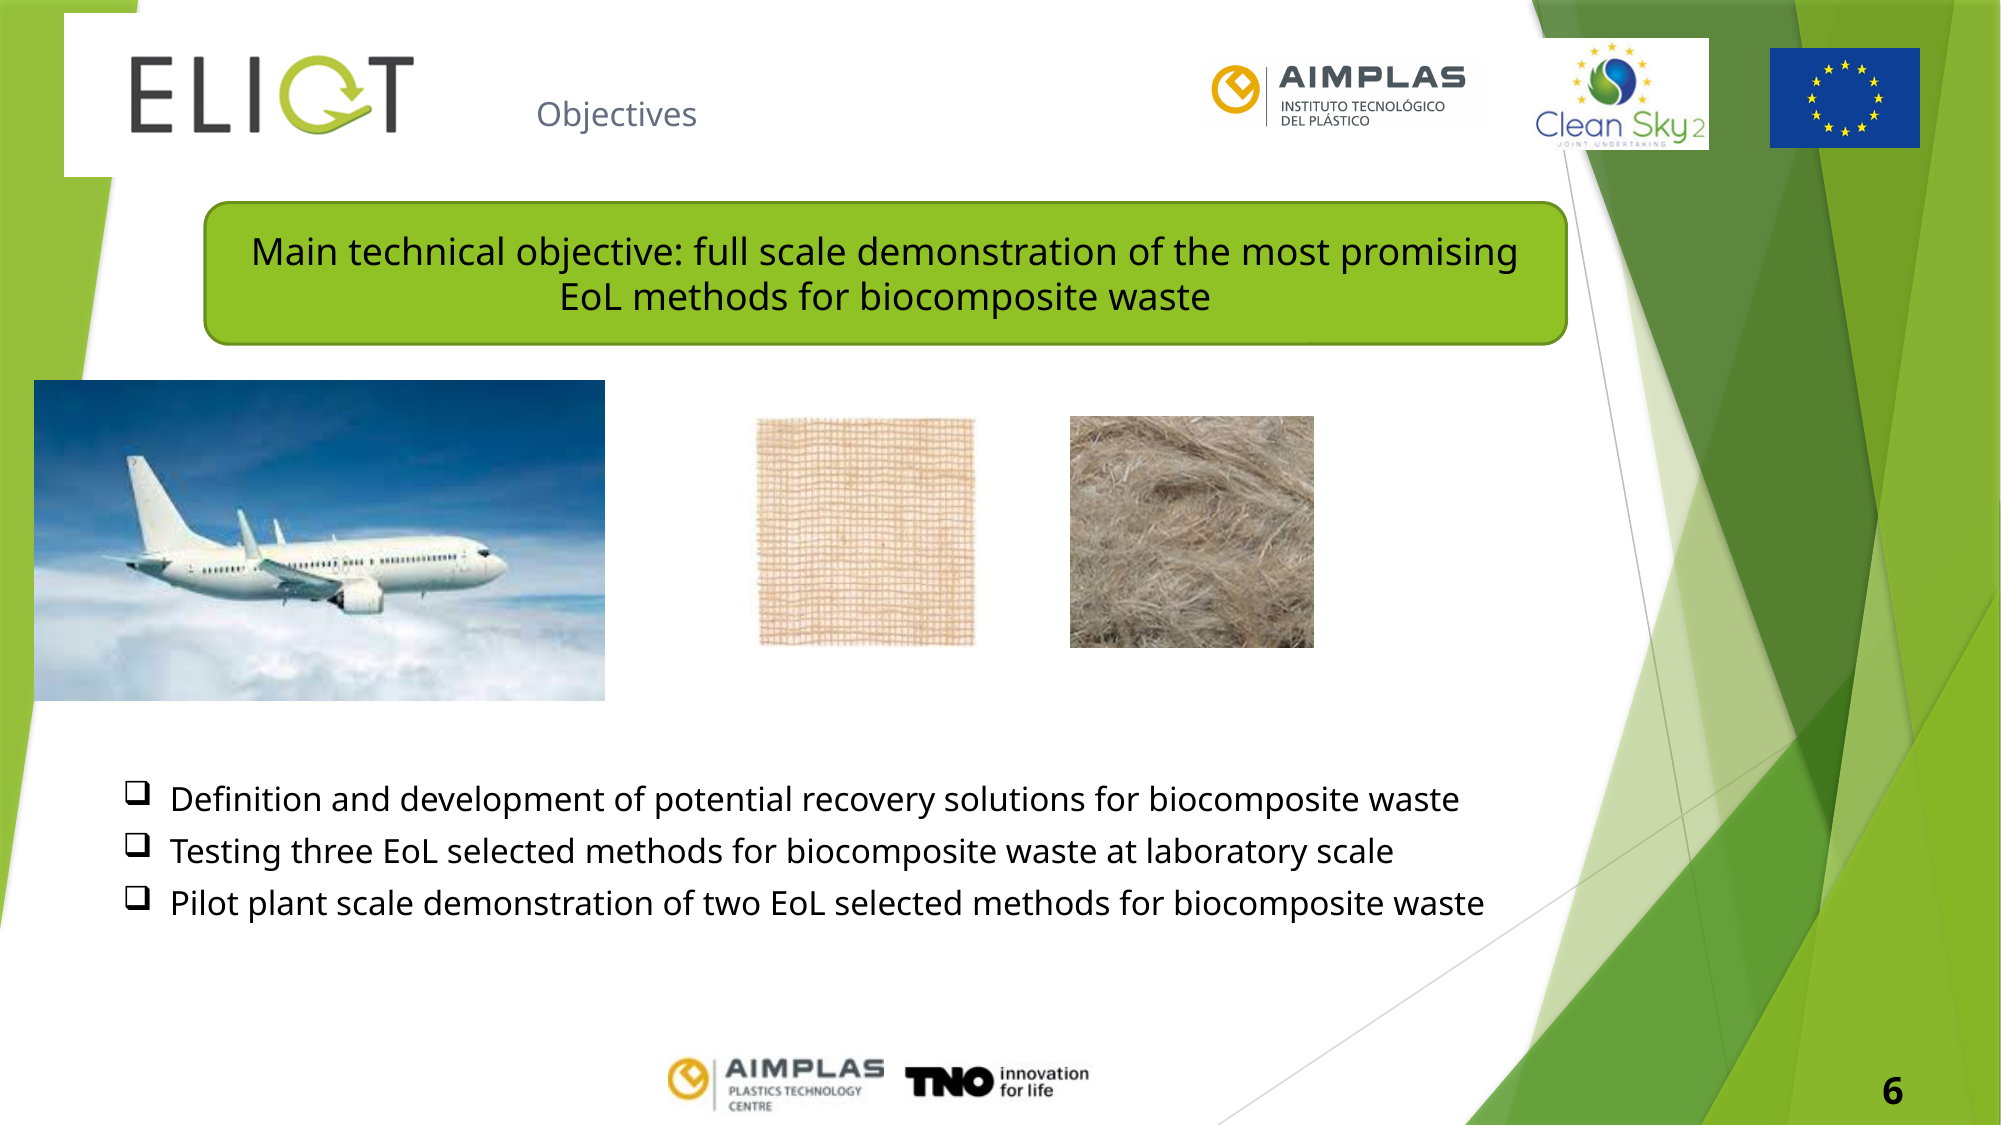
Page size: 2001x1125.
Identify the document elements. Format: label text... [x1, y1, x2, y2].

picture [63, 12, 481, 177]
picture [1769, 47, 1920, 148]
picture [1532, 38, 1709, 150]
text_box Definition and development of potential recovery solutions for biocomposite waste Testing three EoL selected methods for biocomposite waste at laboratory scale Pilot plant scale demonstration of two EoL selected methods for biocomposite waste [108, 770, 1809, 930]
picture [33, 380, 606, 701]
picture [1202, 59, 1488, 131]
picture [668, 1052, 1104, 1115]
picture [1069, 415, 1314, 648]
text_box Objectives [521, 85, 714, 140]
picture [750, 416, 982, 648]
text_box [180, 305, 1640, 770]
text_box Main technical objective: full scale demonstration of the most promising EoL methods for biocomposite waste [203, 201, 1568, 305]
